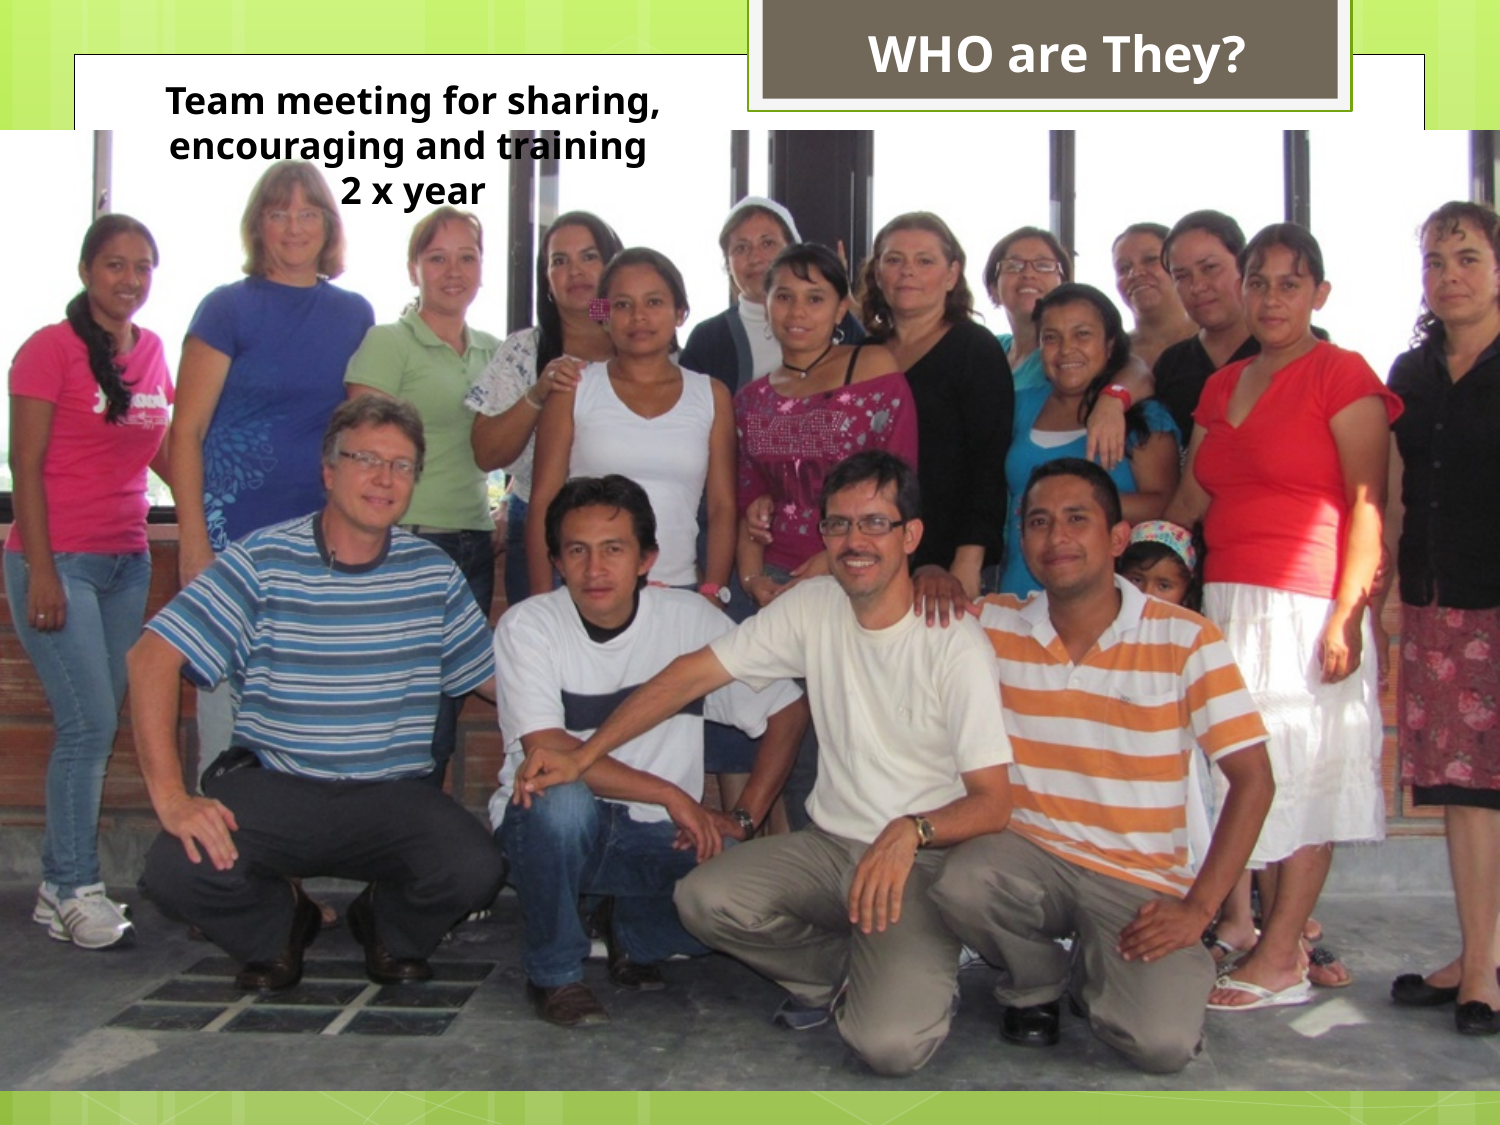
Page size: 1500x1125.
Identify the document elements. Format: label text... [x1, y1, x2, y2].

text_box Team meeting for sharing, encouraging and training 2 x year [88, 70, 739, 128]
picture [0, 130, 1500, 1091]
title WHO are They? [761, 0, 1353, 106]
